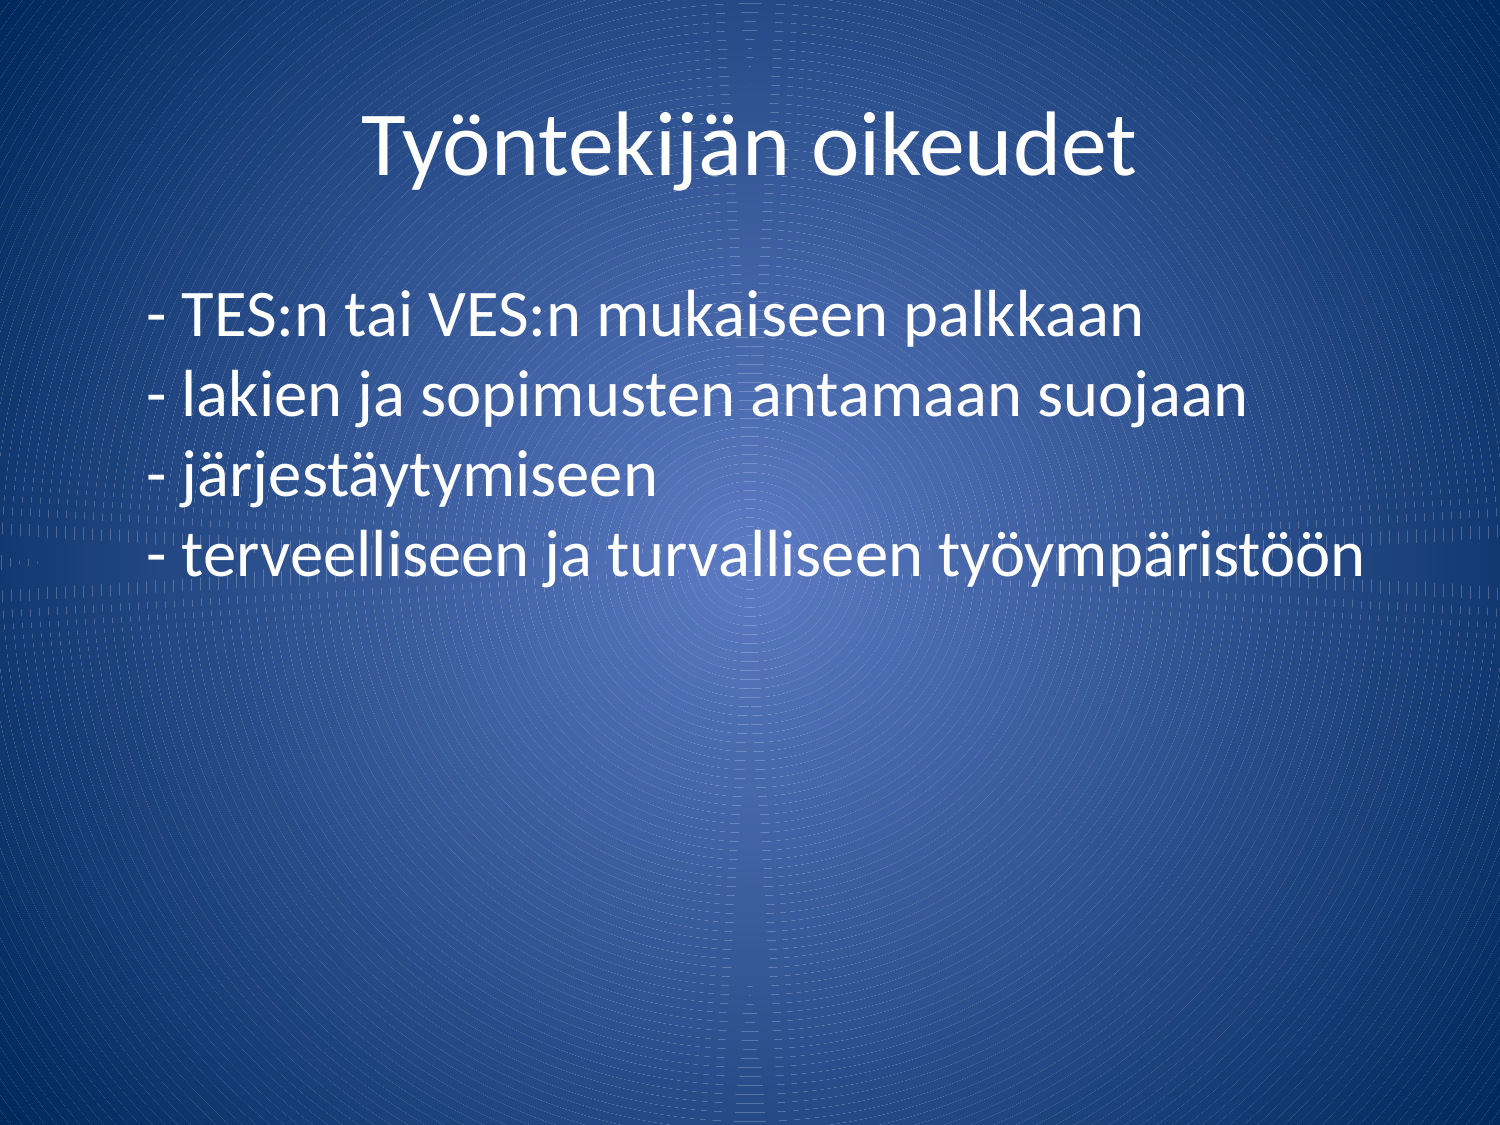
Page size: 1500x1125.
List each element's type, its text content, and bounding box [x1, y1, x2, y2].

title Työntekijän oikeudet [75, 45, 1425, 233]
list - TES:n tai VES:n mukaiseen palkkaan - lakien ja sopimusten antamaan suojaan - järjestäytymiseen - terveelliseen ja turvalliseen työympäristöön [75, 262, 1425, 1005]
